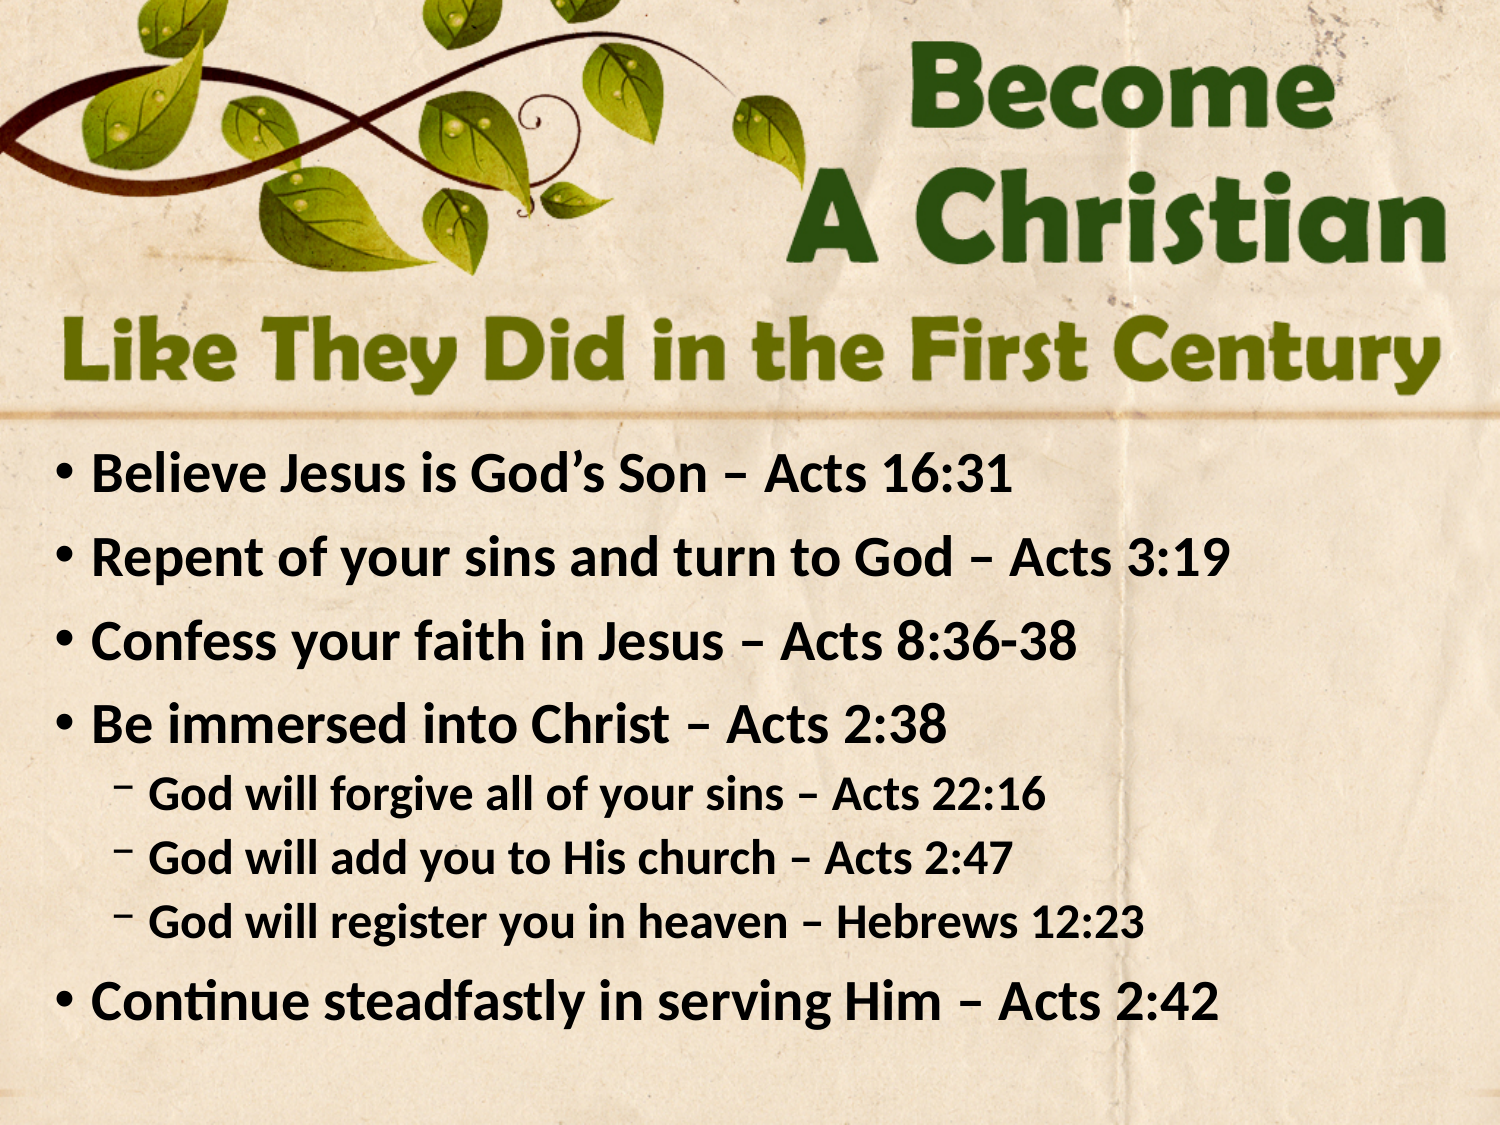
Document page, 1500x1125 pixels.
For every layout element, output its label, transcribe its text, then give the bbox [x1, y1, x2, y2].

picture [0, 0, 1500, 1125]
list Believe Jesus is God’s Son – Acts 16:31 Repent of your sins and turn to God – Acts 3:19 Confess your faith in Jesus – Acts 8:36-38 Be immersed into Christ – Acts 2:38 God will forgive all of your sins – Acts 22:16 God will add you to His church – Acts 2:47 God will register you in heaven – Hebrews 12:23 Continue steadfastly in serving Him – Acts 2:42 [39, 434, 1500, 1125]
